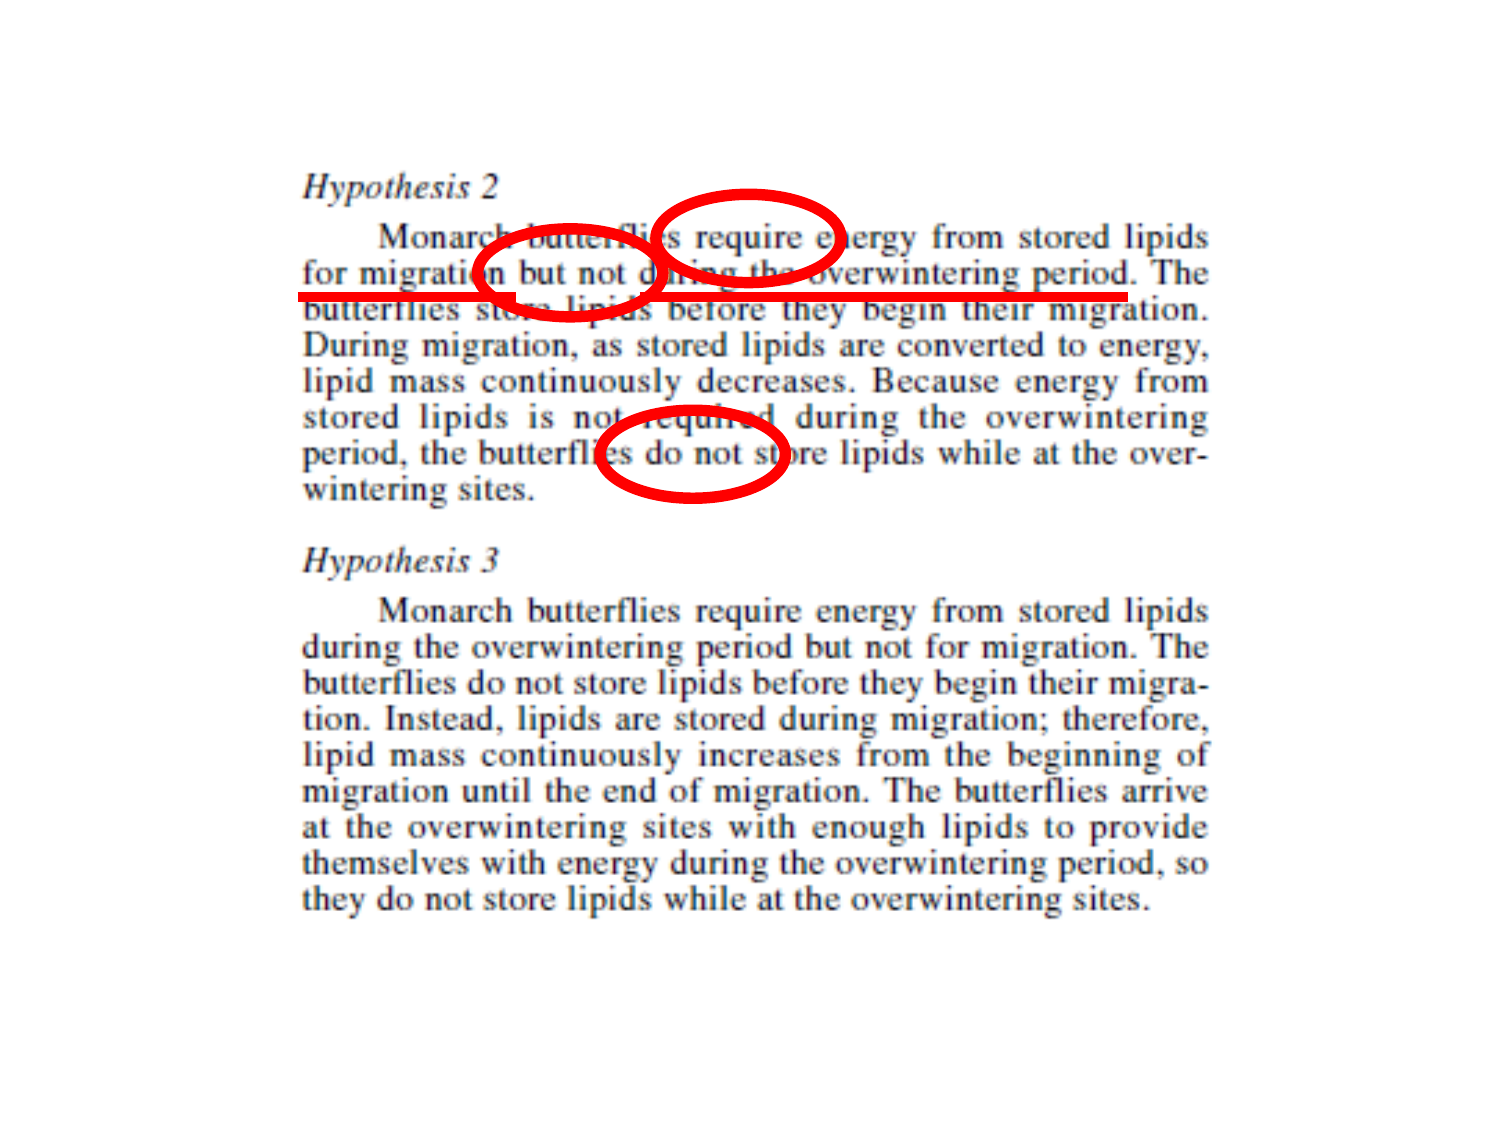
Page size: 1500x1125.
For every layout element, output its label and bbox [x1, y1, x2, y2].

picture [274, 167, 1240, 960]
